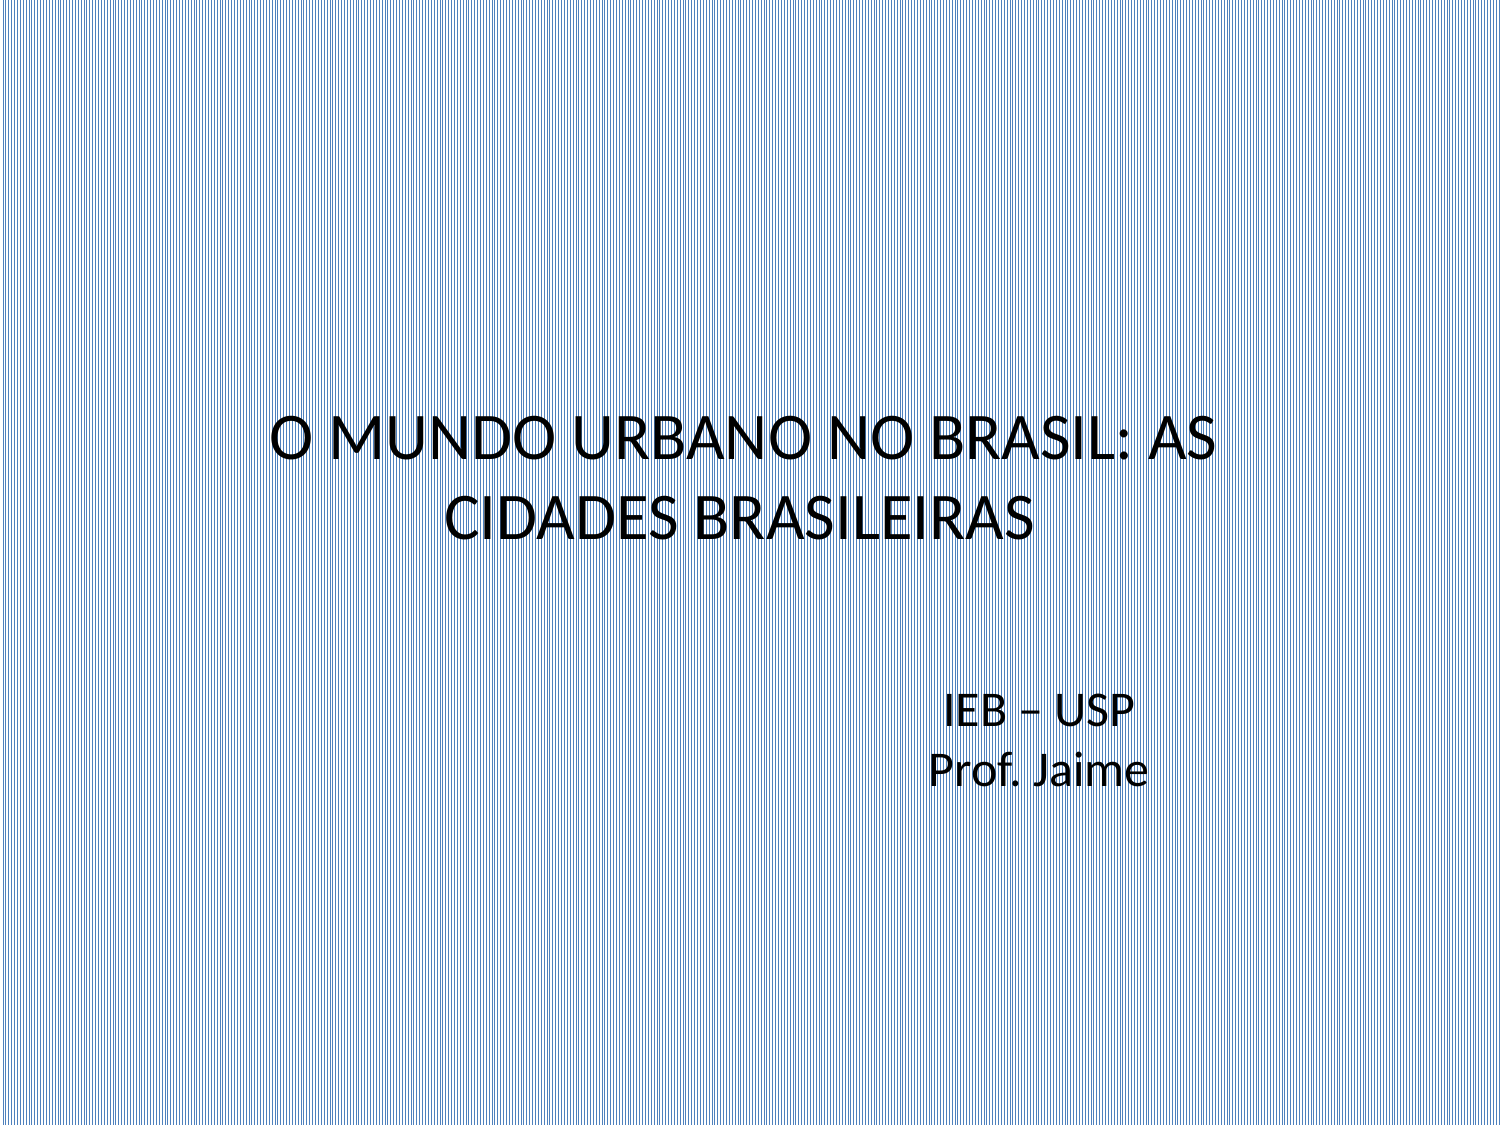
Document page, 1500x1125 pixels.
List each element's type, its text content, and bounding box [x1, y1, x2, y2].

text_box O MUNDO URBANO NO BRASIL: AS CIDADES BRASILEIRAS [147, 385, 1341, 560]
text_box IEB – USP Prof. Jaime [702, 668, 1376, 804]
